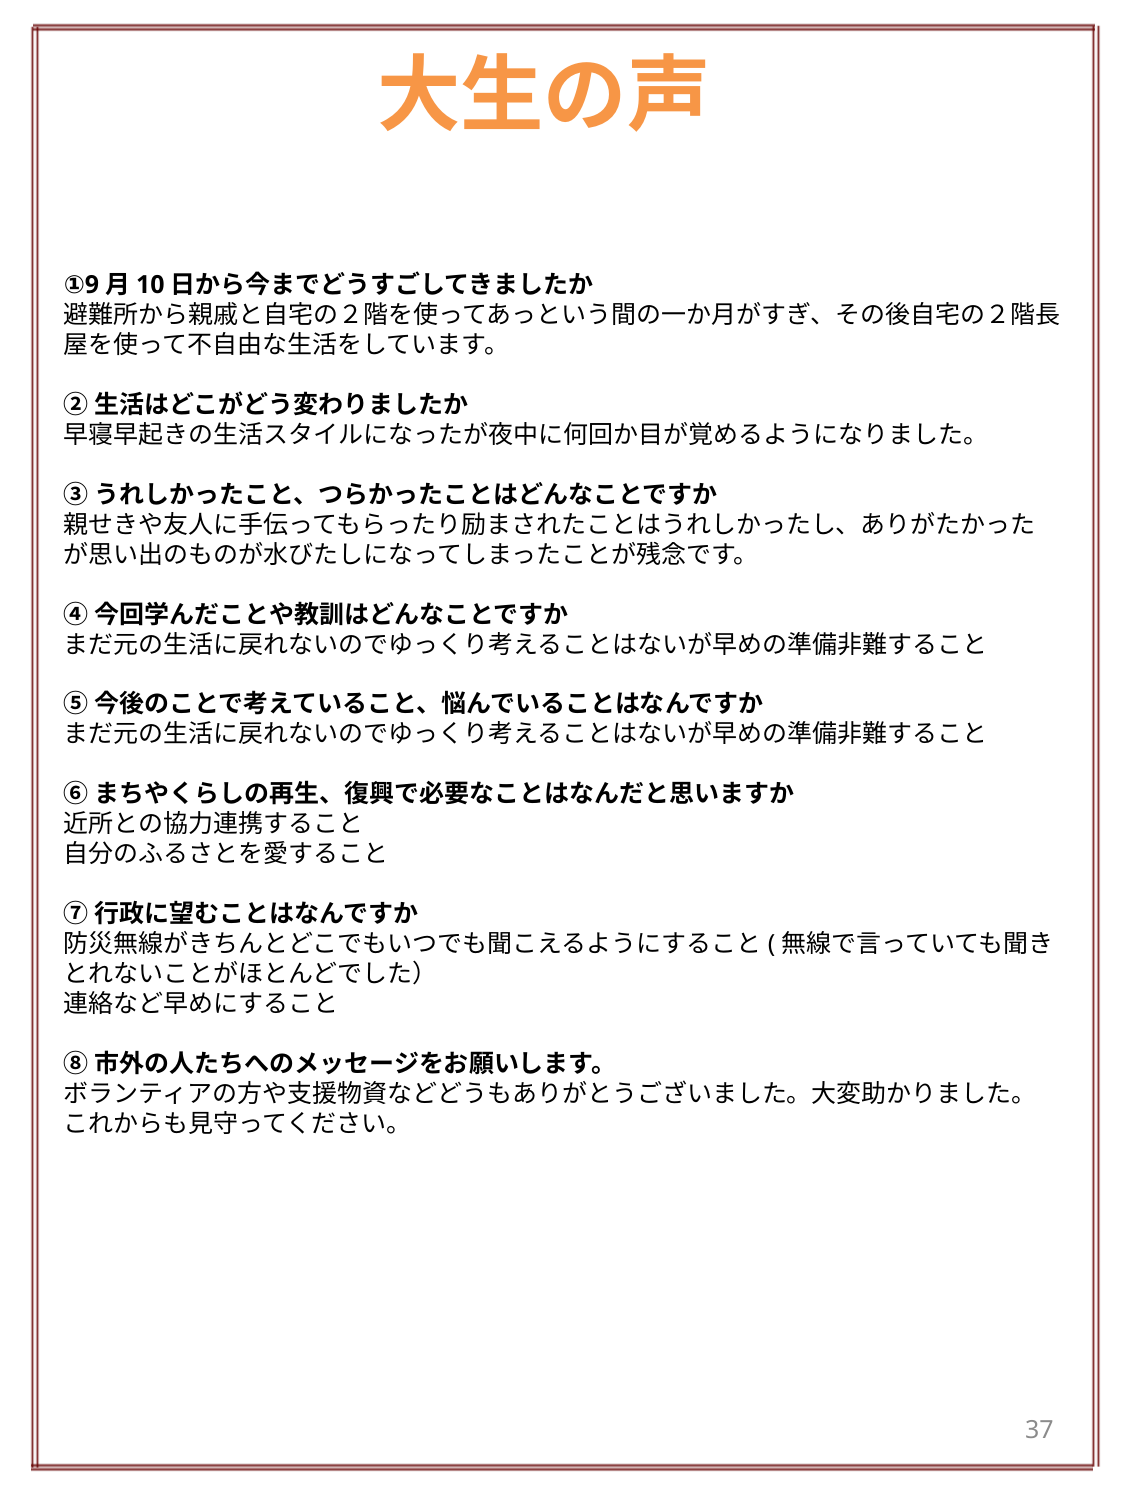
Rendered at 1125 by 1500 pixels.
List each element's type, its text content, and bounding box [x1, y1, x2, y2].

list ①9月10日から今までどうすごしてきましたか 避難所から親戚と自宅の２階を使ってあっという間の一か月がすぎ、その後自宅の２階長屋を使って不自由な生活をしています。 ②生活はどこがどう変わりましたか 早寝早起きの生活スタイルになったが夜中に何回か目が覚めるようになりました。 ③うれしかったこと、つらかったことはどんなことですか 親せきや友人に手伝ってもらったり励まされたことはうれしかったし、ありがたかったが思い出のものが水びたしになってしまったことが残念です。 ④今回学んだことや教訓はどんなことですか まだ元の生活に戻れないのでゆっくり考えることはないが早めの準備非難すること ⑤今後のことで考えていること、悩んでいることはなんですか まだ元の生活に戻れないのでゆっくり考えることはないが早めの準備非難すること ⑥まちやくらしの再生、復興で必要なことはなんだと思いますか 近所との協力連携すること 自分のふるさとを愛すること ⑦行政に望むことはなんですか 防災無線がきちんとどこでもいつでも聞こえるようにすること(無線で言っていても聞きとれないことがほとんどでした） 連絡など早めにすること ⑧市外の人たちへのメッセージをお願いします。 ボランティアの方や支援物資などどうもありがとうございました。大変助かりました。これからも見守ってください。 [56, 159, 1069, 1340]
slide_number 37 [806, 1390, 1069, 1471]
picture [22, 17, 1106, 1476]
title 大生の声 [149, 0, 939, 159]
